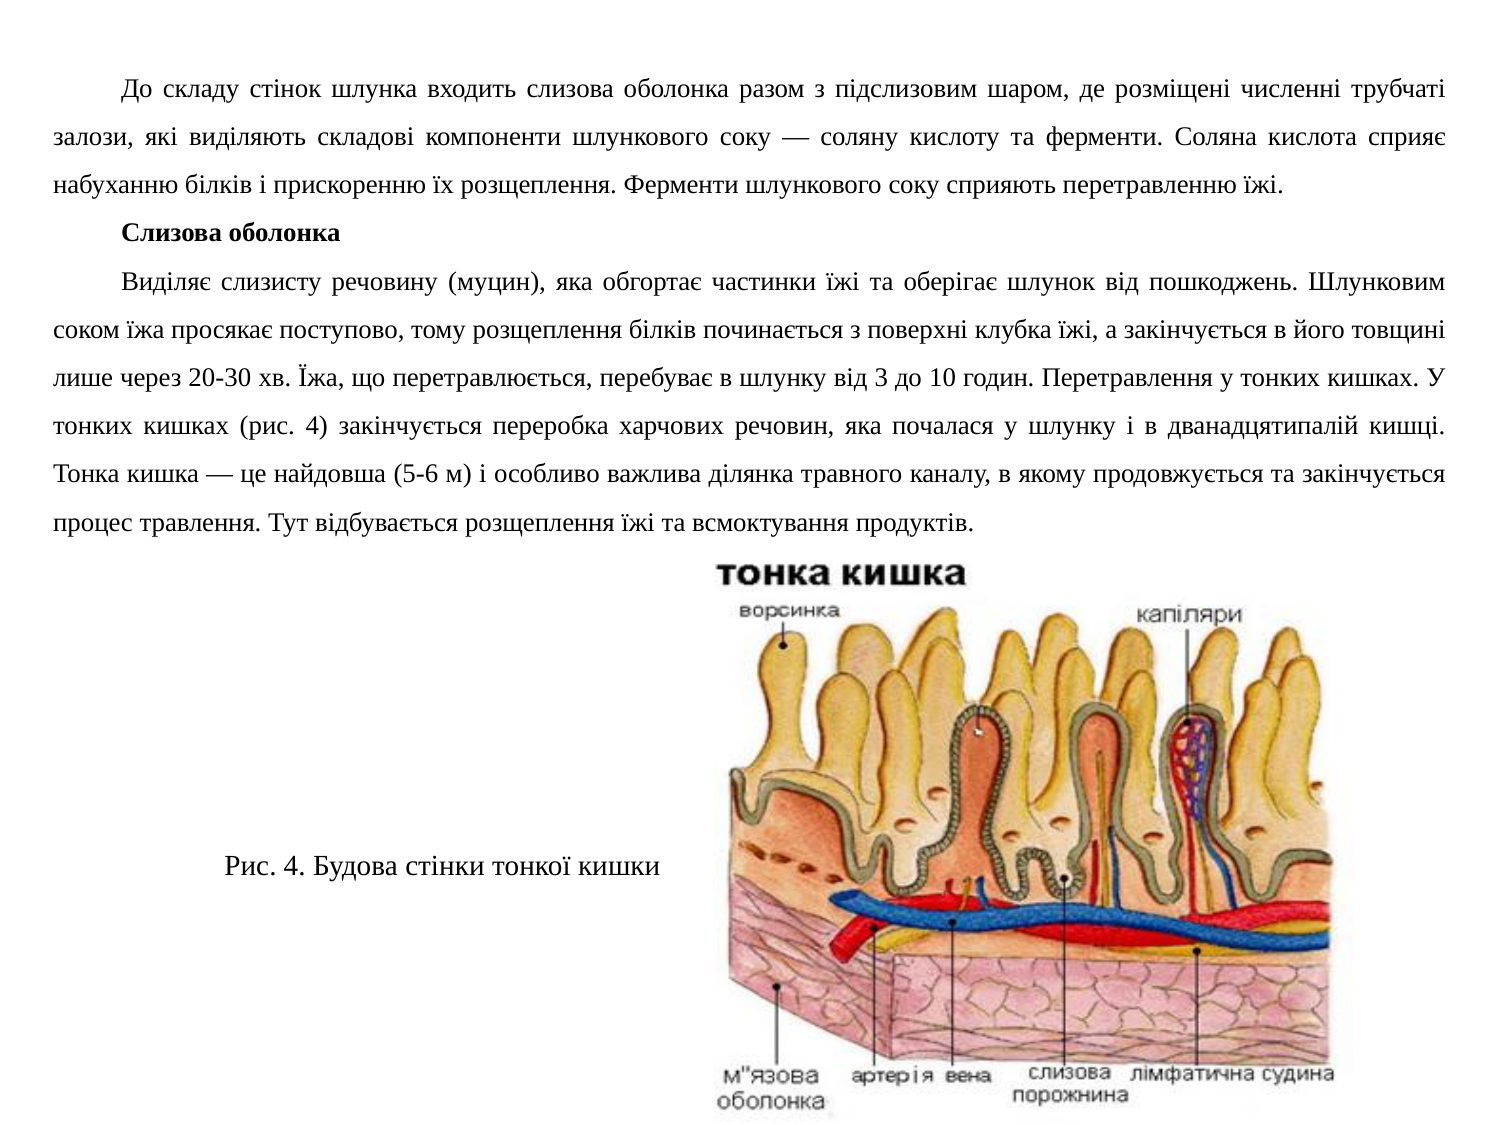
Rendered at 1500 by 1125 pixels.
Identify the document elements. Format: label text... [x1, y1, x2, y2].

picture [714, 551, 1353, 1122]
list До складу стінок шлунка входить слизова оболонка разом з підслизовим шаром, де розміщені численні трубчаті залози, які виділяють складові компоненти шлункового соку — соляну кислоту та ферменти. Соляна кислота сприяє набуханню білків і прискоренню їх розщеплення. Ферменти шлункового соку сприяють перетравленню їжі. Слизова оболонка Виділяє слизисту речовину (муцин), яка обгортає частинки їжі та оберігає шлунок від пошкоджень. Шлунковим соком їжа просякає поступово, тому розщеплення білків починається з поверхні клубка їжі, а закінчується в його товщині лише через 20-30 хв. Їжа, що перетравлюється, перебуває в шлунку від 3 до 10 годин. Перетравлення у тонких кишках. У тонких кишках (рис. 4) закінчується переробка харчових речовин, яка почалася у шлунку і в дванадцятипалій кишці. Тонка кишка — це найдовша (5-6 м) і особливо важлива ділянка травного каналу, в якому продовжується та закінчується процес травлення. Тут відбувається розщеплення їжі та всмоктування продуктів. [38, 46, 1462, 587]
text_box Рис. 4. Будова стінки тонкої кишки [135, 821, 709, 889]
